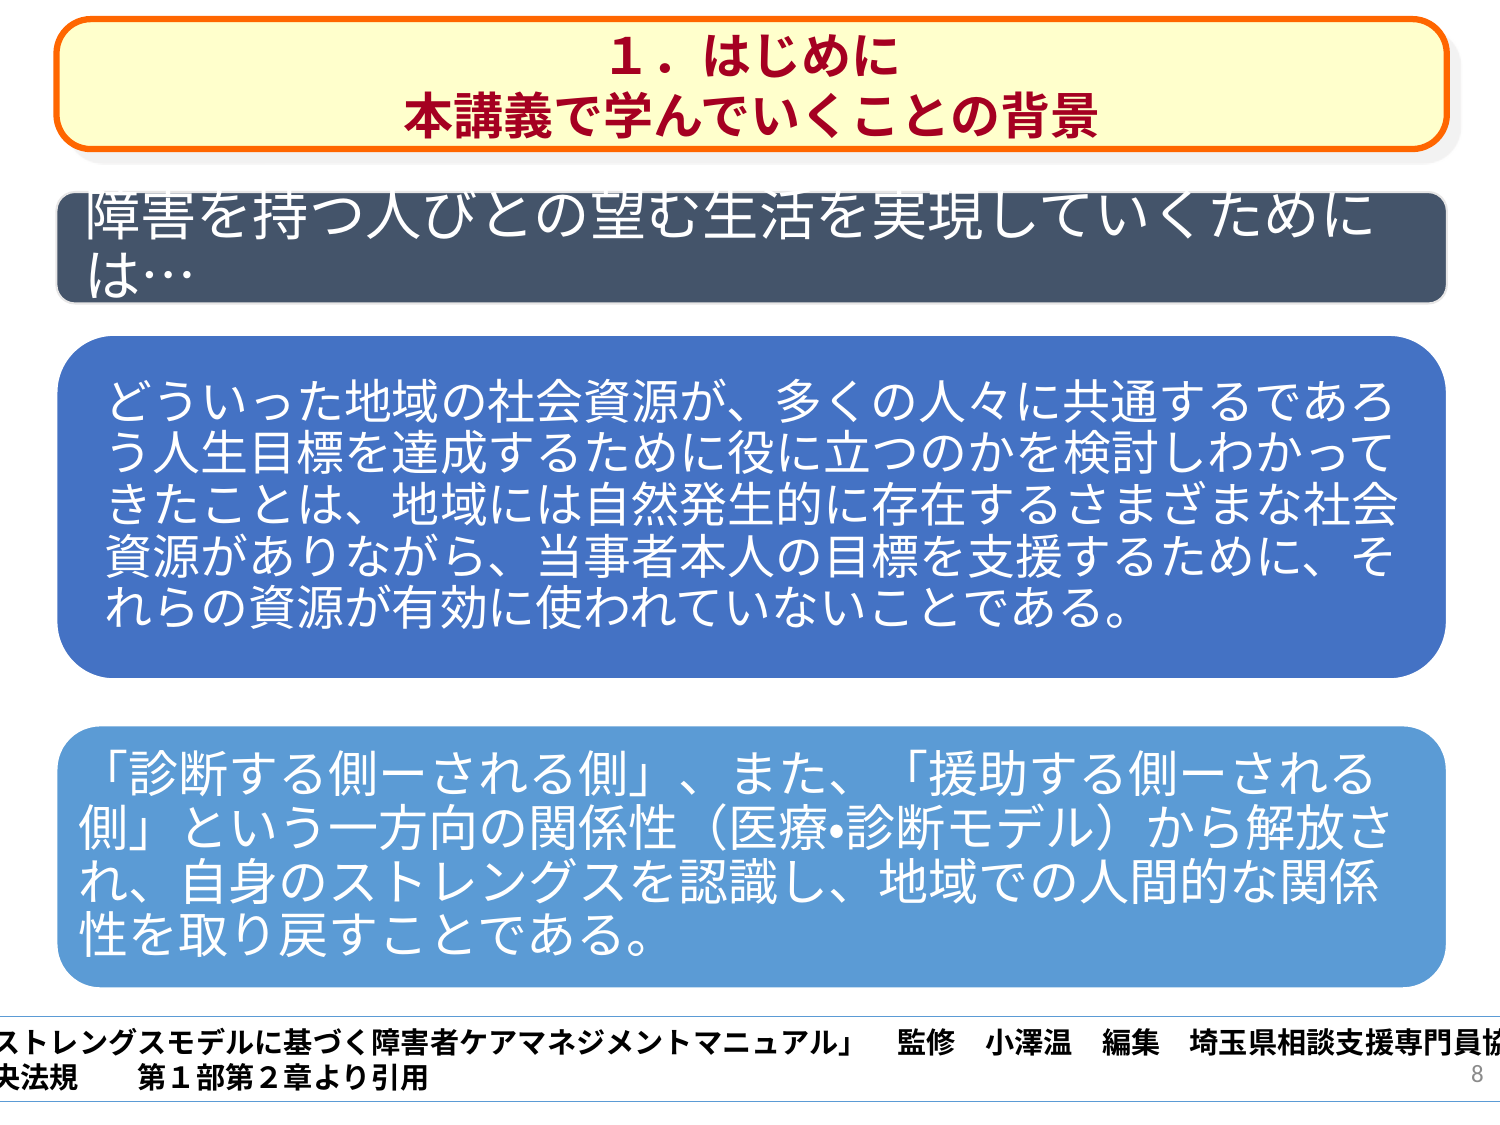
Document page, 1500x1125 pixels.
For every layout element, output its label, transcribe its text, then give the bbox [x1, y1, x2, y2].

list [56, 334, 1447, 694]
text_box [56, 725, 1447, 989]
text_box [56, 160, 1447, 304]
text_box 「ストレングスモデルに基づく障害者ケアマネジメントマニュアル」 監修 小澤温 編集 埼玉県相談支援専門員協会 中央法規 第１部第２章より引用 [0, 1016, 1500, 1102]
text_box １．はじめに 本講義で学んでいくことの背景 [56, 19, 1447, 150]
